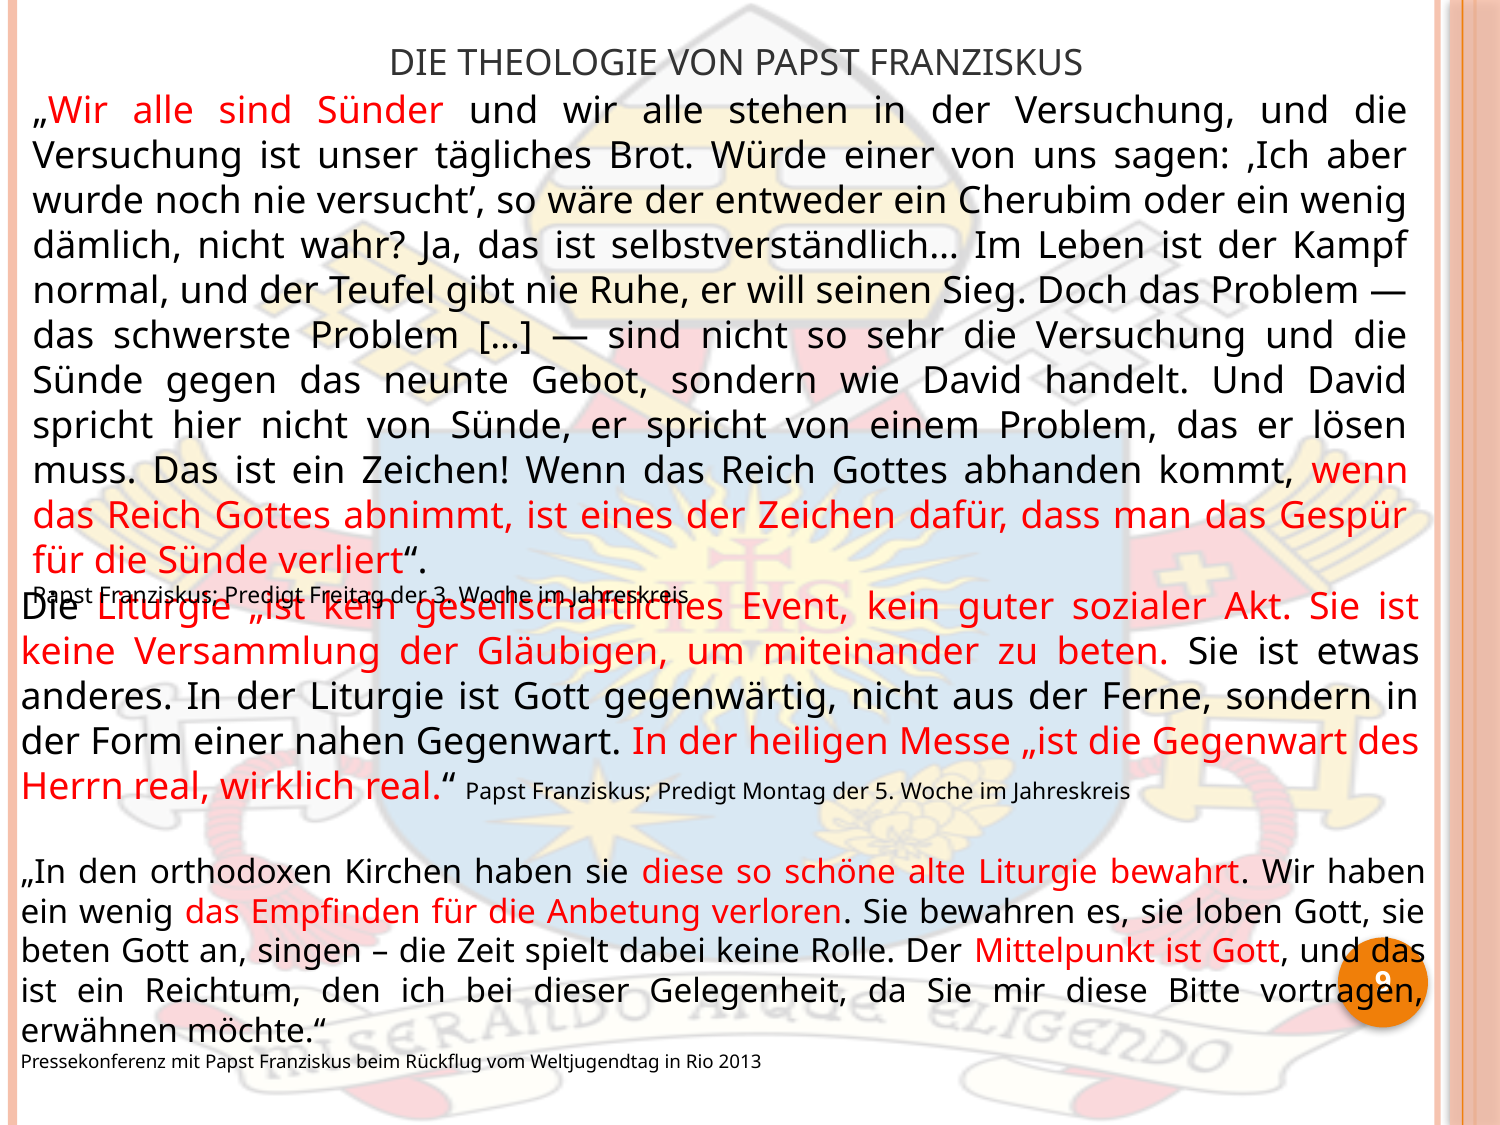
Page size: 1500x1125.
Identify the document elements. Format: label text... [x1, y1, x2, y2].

text_box Die Liturgie „ist kein gesellschaftliches Event, kein guter sozialer Akt. Sie ist keine Versammlung der Gläubigen, um miteinander zu beten. Sie ist etwas anderes. In der Liturgie ist Gott gegenwärtig, nicht aus der Ferne, sondern in der Form einer nahen Gegenwart. In der heiligen Messe „ist die Gegenwart des Herrn real, wirklich real.“ Papst Franziskus; Predigt Montag der 5. Woche im Jahreskreis [5, 574, 1436, 814]
text_box „In den orthodoxen Kirchen haben sie diese so schöne alte Liturgie bewahrt. Wir haben ein wenig das Empfinden für die Anbetung verloren. Sie bewahren es, sie loben Gott, sie beten Gott an, singen – die Zeit spielt dabei keine Rolle. Der Mittelpunkt ist Gott, und das ist ein Reichtum, den ich bei dieser Gelegenheit, da Sie mir diese Bitte vortragen, erwähnen möchte.“ Pressekonferenz mit Papst Franziskus beim Rückflug vom Weltjugendtag in Rio 2013 [5, 842, 1441, 1120]
text_box „Wir alle sind Sünder und wir alle stehen in der Versuchung, und die Versuchung ist unser tägliches Brot. Würde einer von uns sagen: ‚Ich aber wurde noch nie versucht’, so wäre der entweder ein Cherubim oder ein wenig dämlich, nicht wahr? Ja, das ist selbstverständlich… Im Leben ist der Kampf normal, und der Teufel gibt nie Ruhe, er will seinen Sieg. Doch das Problem — das schwerste Problem […] — sind nicht so sehr die Versuchung und die Sünde gegen das neunte Gebot, sondern wie David handelt. Und David spricht hier nicht von Sünde, er spricht von einem Problem, das er lösen muss. Das ist ein Zeichen! Wenn das Reich Gottes abhanden kommt, wenn das Reich Gottes abnimmt, ist eines der Zeichen dafür, dass man das Gespür für die Sünde verliert“. Papst Franziskus; Predigt Freitag der 3. Woche im Jahreskreis [17, 78, 1424, 661]
title Die Theologie von Papst Franziskus [123, 30, 1349, 78]
